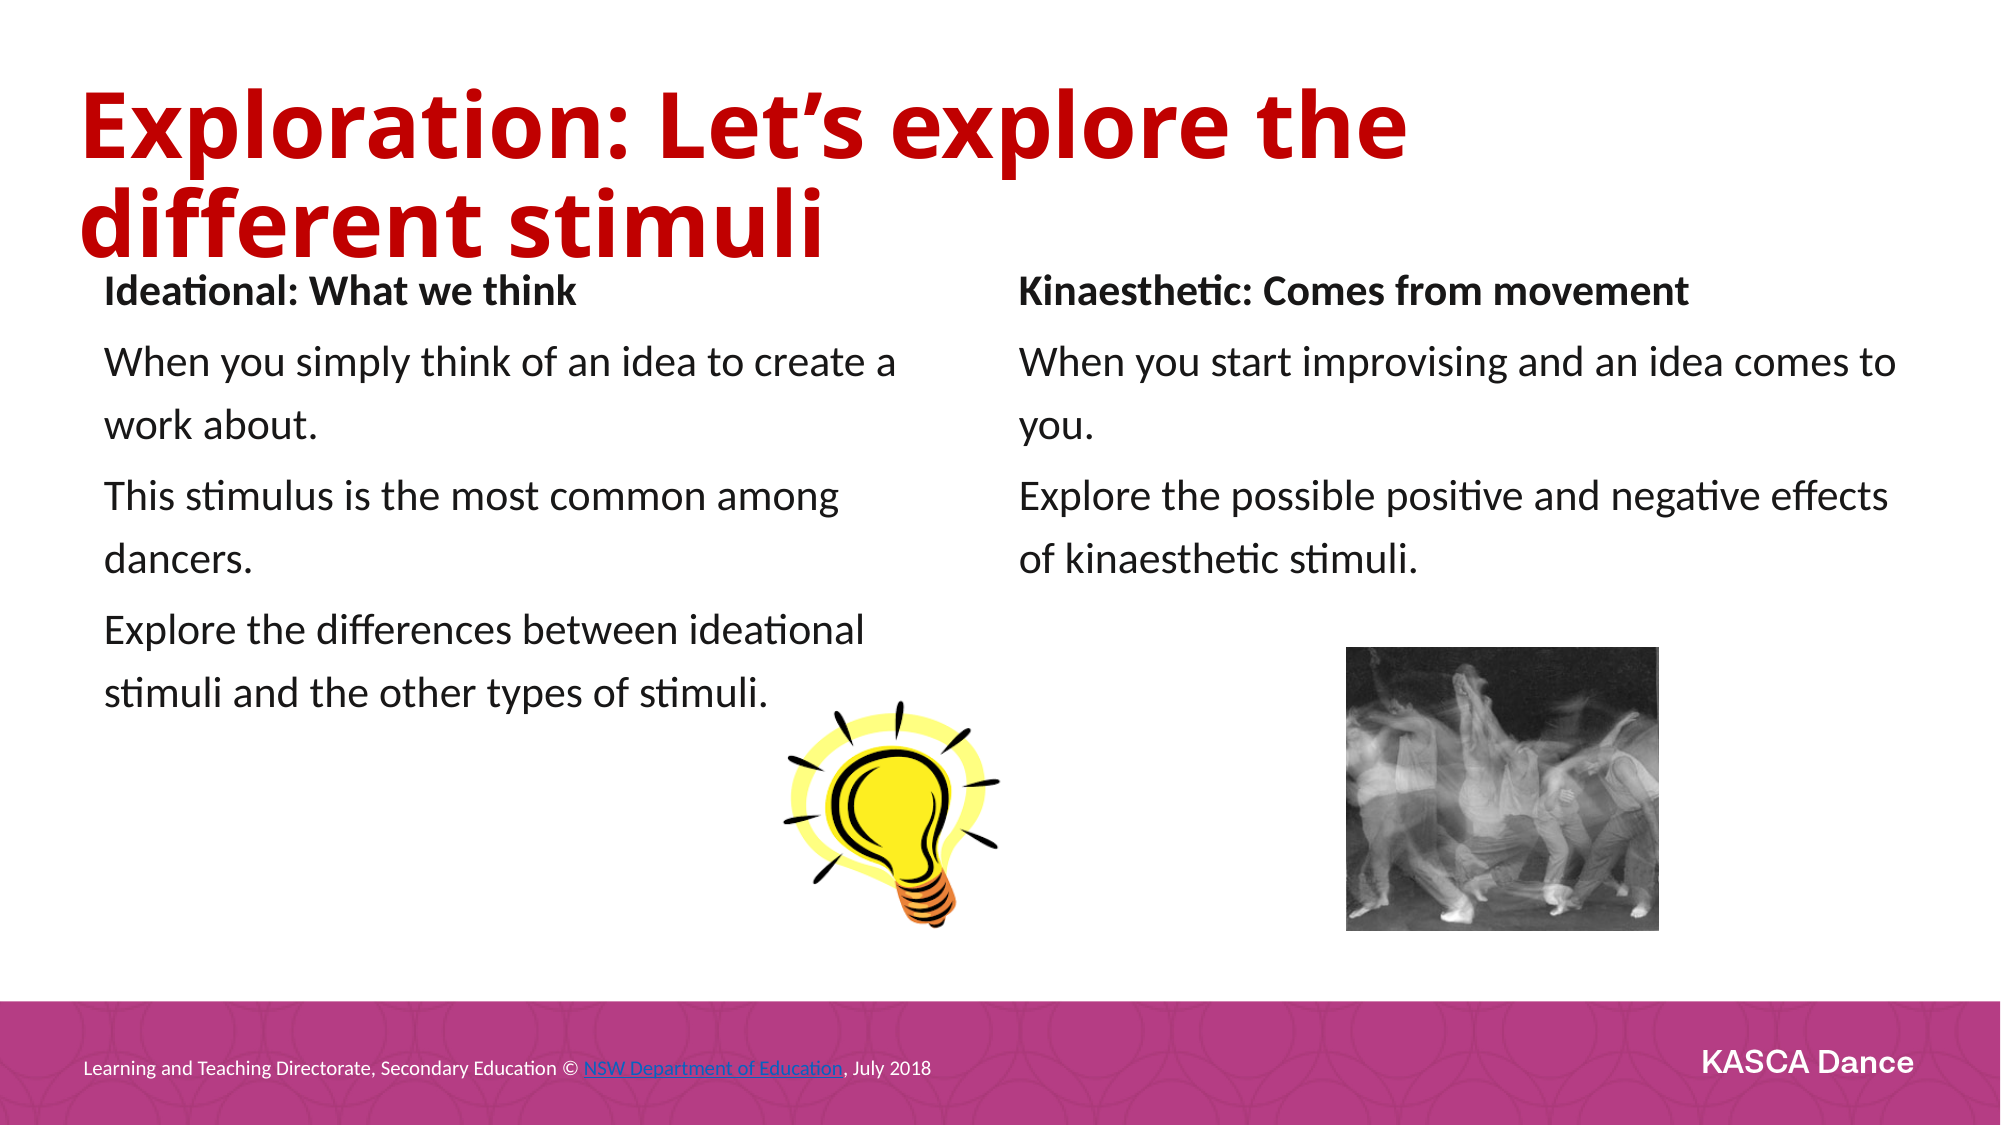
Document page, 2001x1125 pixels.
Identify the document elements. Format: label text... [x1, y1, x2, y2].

list Ideational: What we think When you simply think of an idea to create a work about. This stimulus is the most common among dancers. Explore the differences between ideational stimuli and the other types of stimuli. [47, 243, 989, 795]
text_box Kinaesthetic: Comes from movement When you start improvising and an idea comes to you. Explore the possible positive and negative effects of kinaesthetic stimuli. [962, 243, 1922, 476]
title Exploration: Let’s explore the different stimuli [64, 71, 1789, 243]
picture [0, 0, 2001, 1125]
